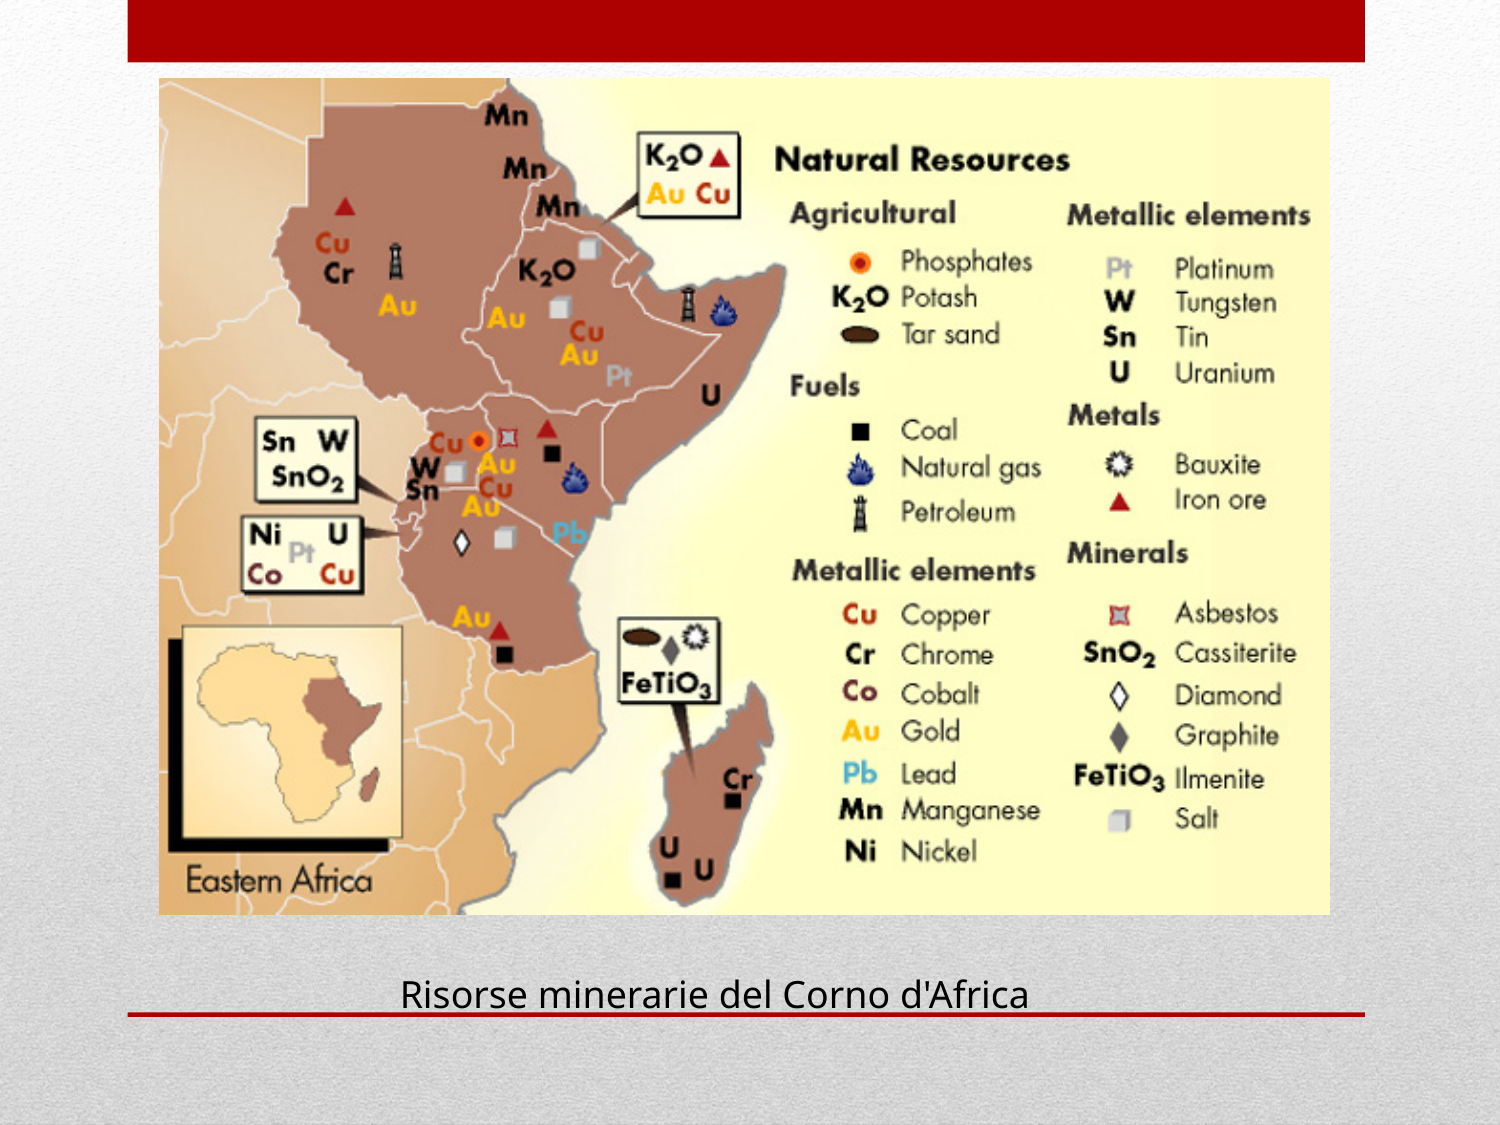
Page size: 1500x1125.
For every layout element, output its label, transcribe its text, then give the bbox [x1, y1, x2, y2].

text_box Risorse minerarie del Corno d'Africa [385, 964, 1046, 1024]
picture [158, 77, 1331, 915]
